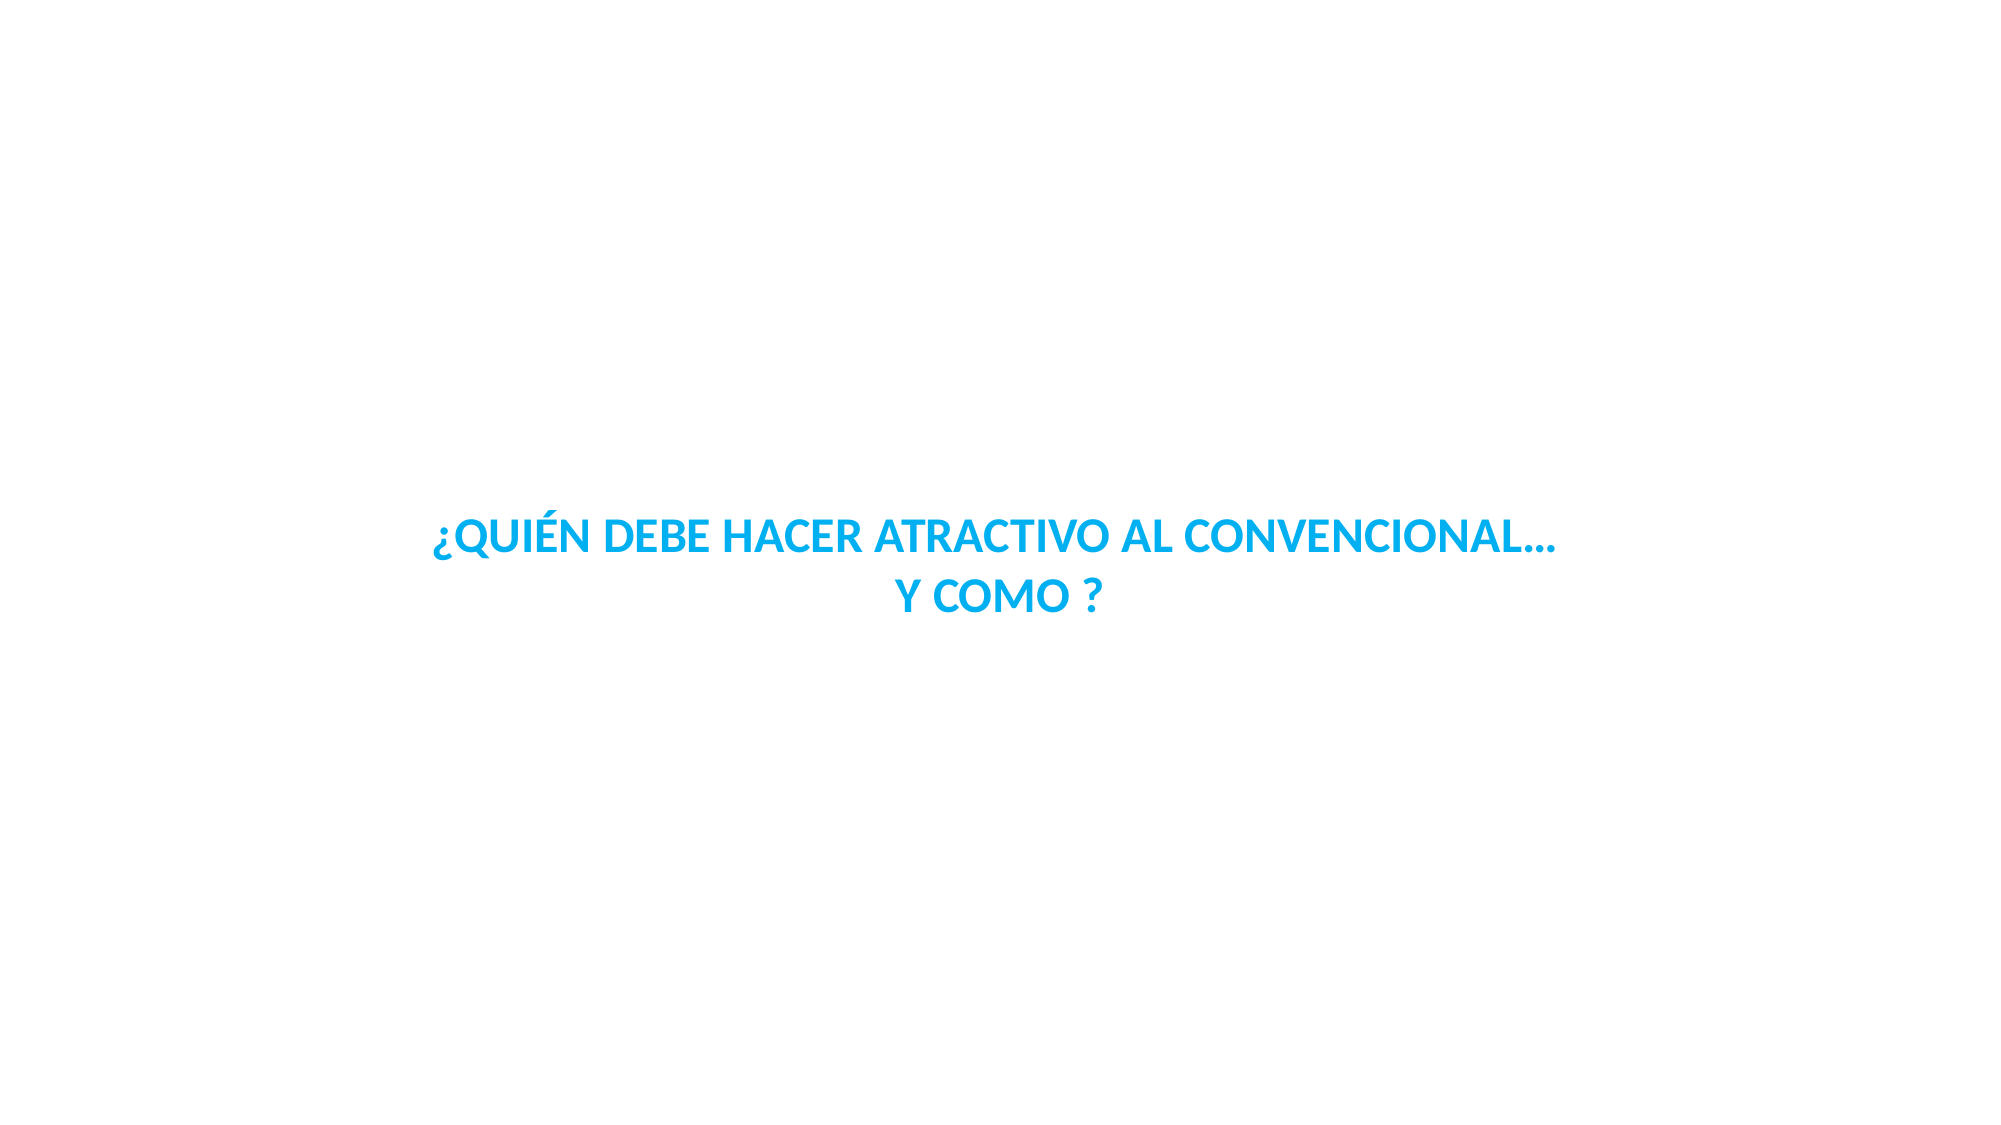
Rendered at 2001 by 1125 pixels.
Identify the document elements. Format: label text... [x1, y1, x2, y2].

title ¿QUIÉN DEBE HACER ATRACTIVO AL CONVENCIONAL… Y COMO ? [362, 479, 1638, 646]
